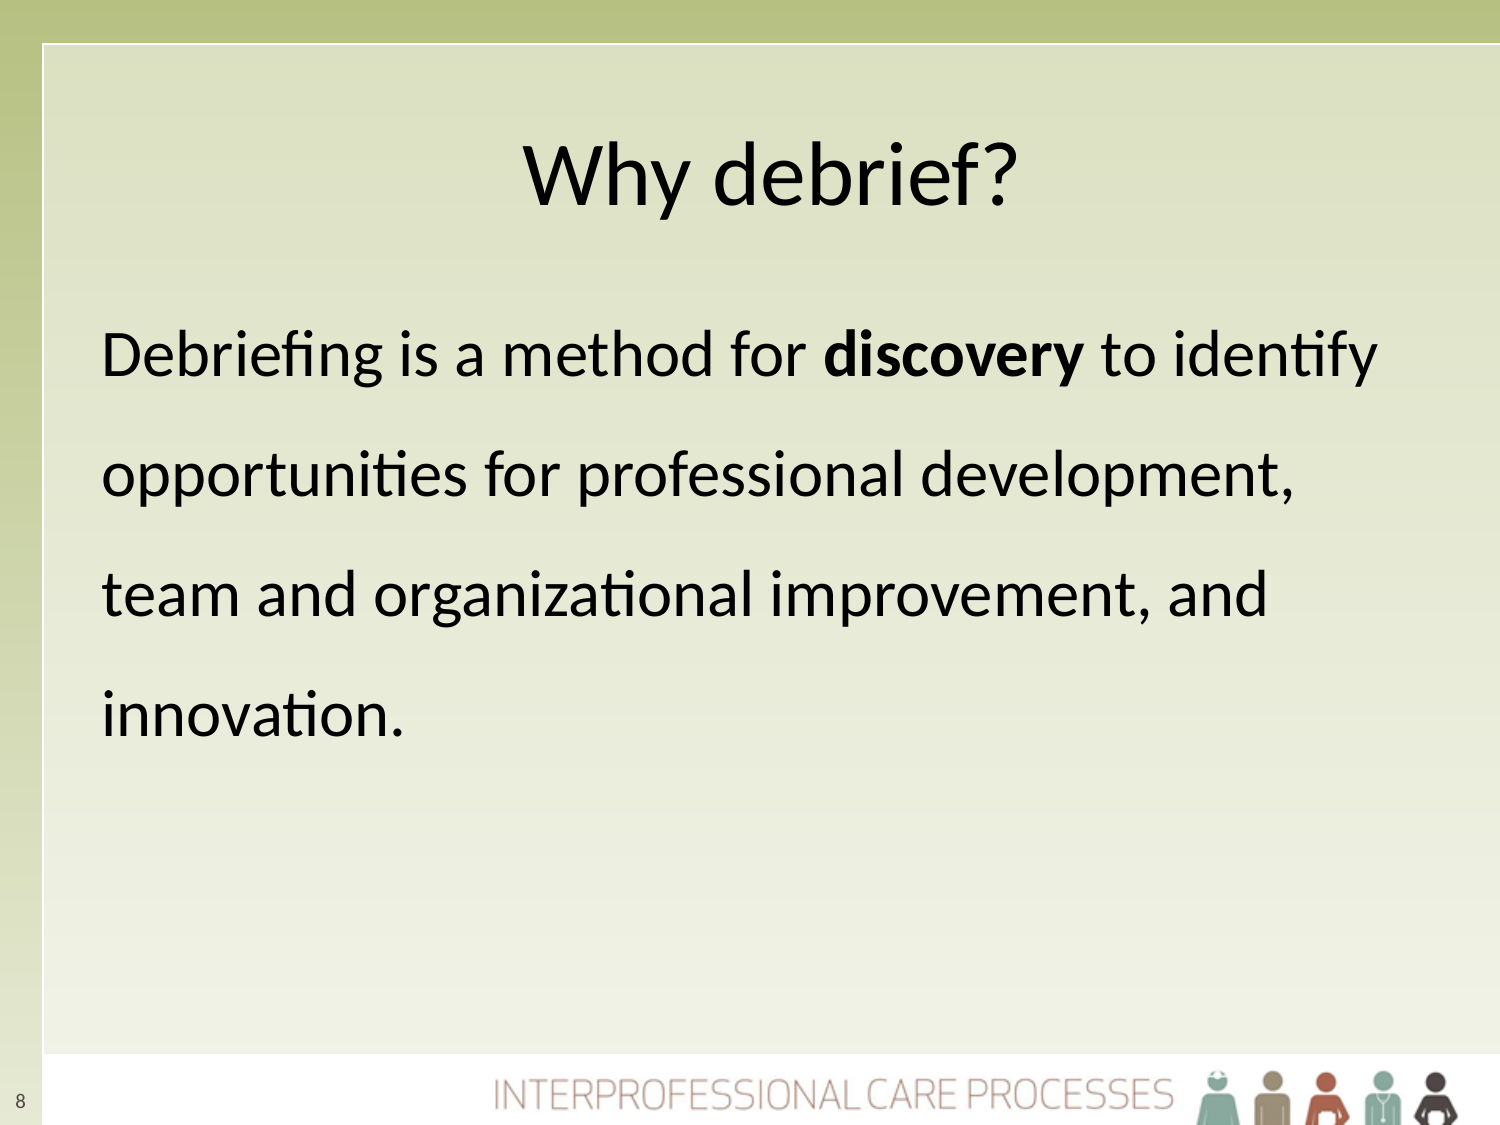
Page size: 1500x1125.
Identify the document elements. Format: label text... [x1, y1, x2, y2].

title Why debrief? [86, 75, 1459, 262]
picture [449, 1054, 1500, 1125]
list Debriefing is a method for discovery to identify opportunities for professional development, team and organizational improvement, and innovation. [86, 262, 1459, 1005]
